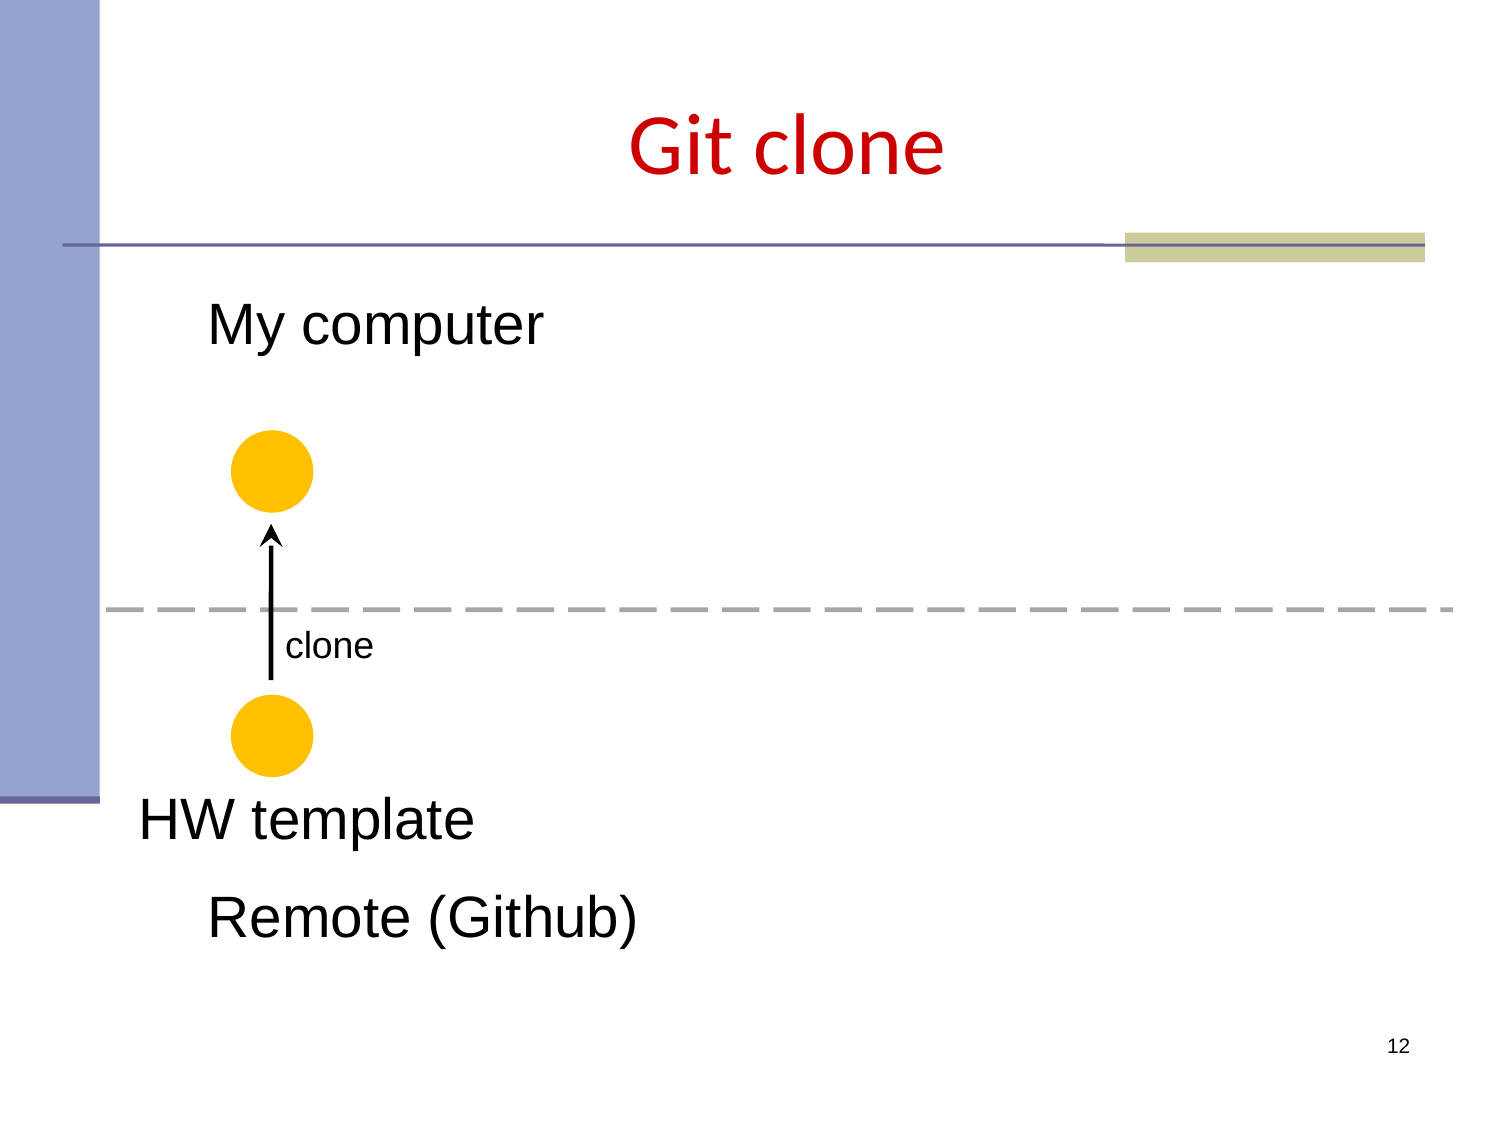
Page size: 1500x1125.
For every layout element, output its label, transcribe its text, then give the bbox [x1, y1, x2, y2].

text_box [260, 523, 282, 609]
text_box clone [270, 619, 396, 674]
text_box HW template [123, 773, 659, 842]
text_box My computer [192, 278, 728, 347]
text_box Remote (Github) [192, 872, 728, 940]
slide_number ‹#› [1112, 1025, 1425, 1100]
title Git clone [150, 45, 1425, 233]
text_box [230, 430, 314, 513]
text_box [230, 694, 314, 773]
